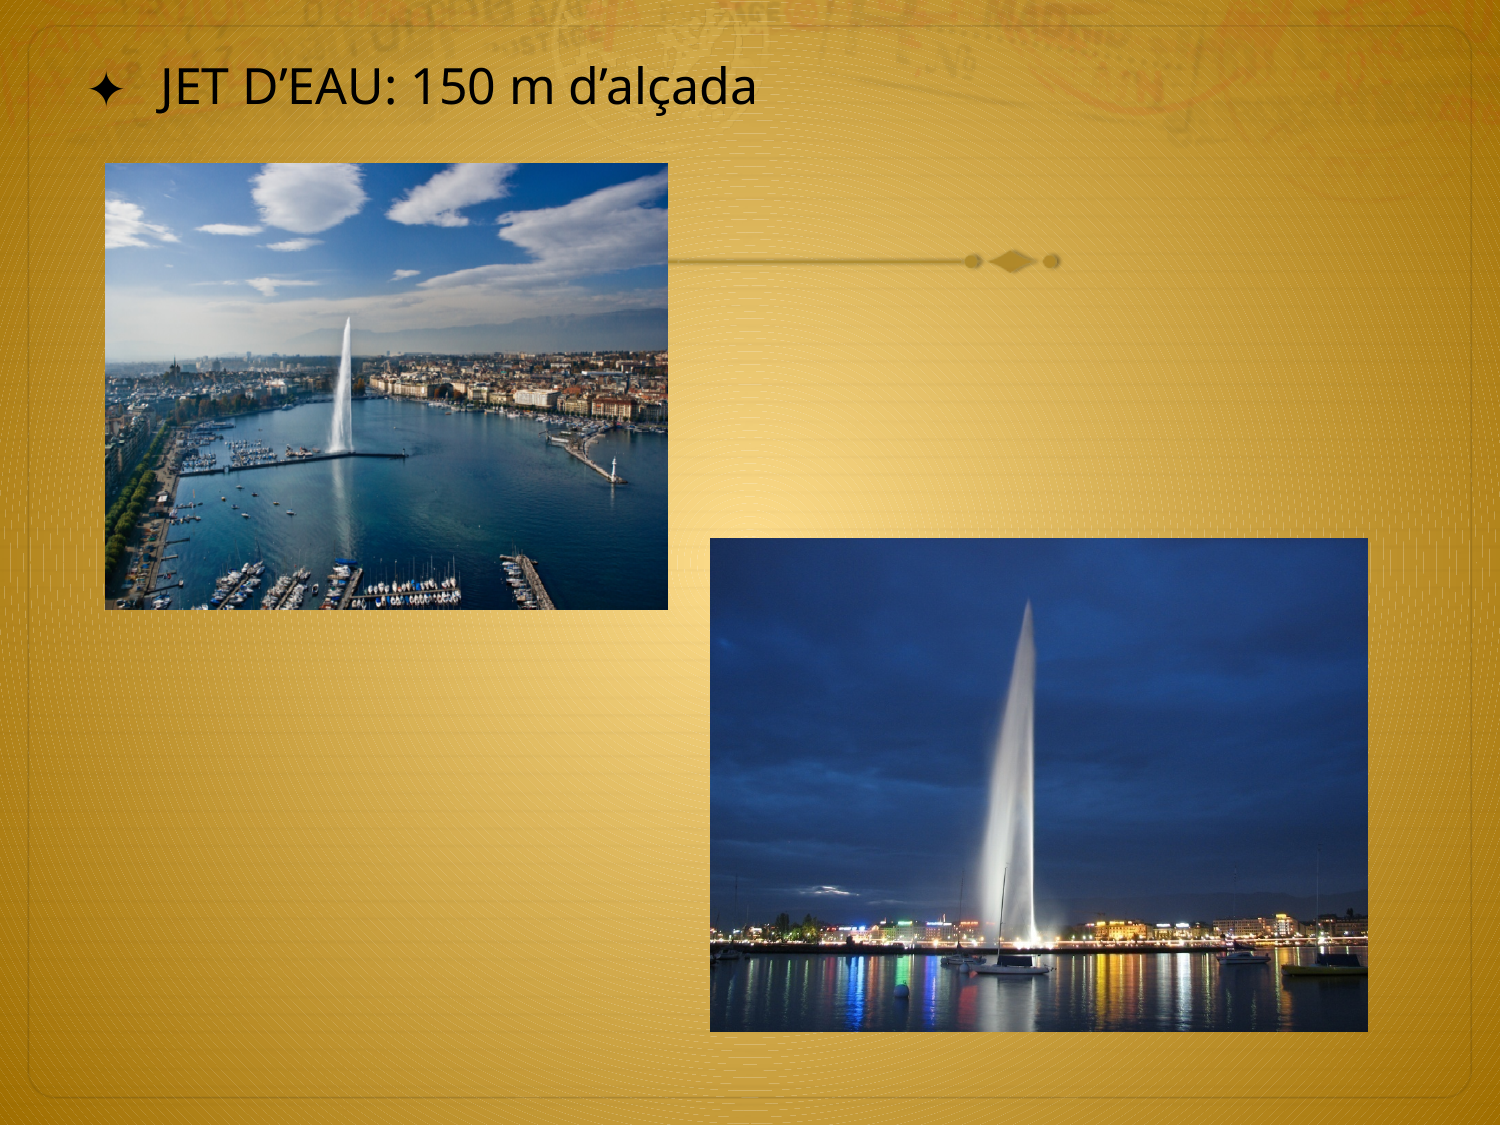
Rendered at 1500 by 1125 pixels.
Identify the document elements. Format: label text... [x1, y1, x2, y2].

picture [0, 0, 1500, 1125]
list JET D’EAU: 150 m d’alçada [70, 46, 1425, 1005]
